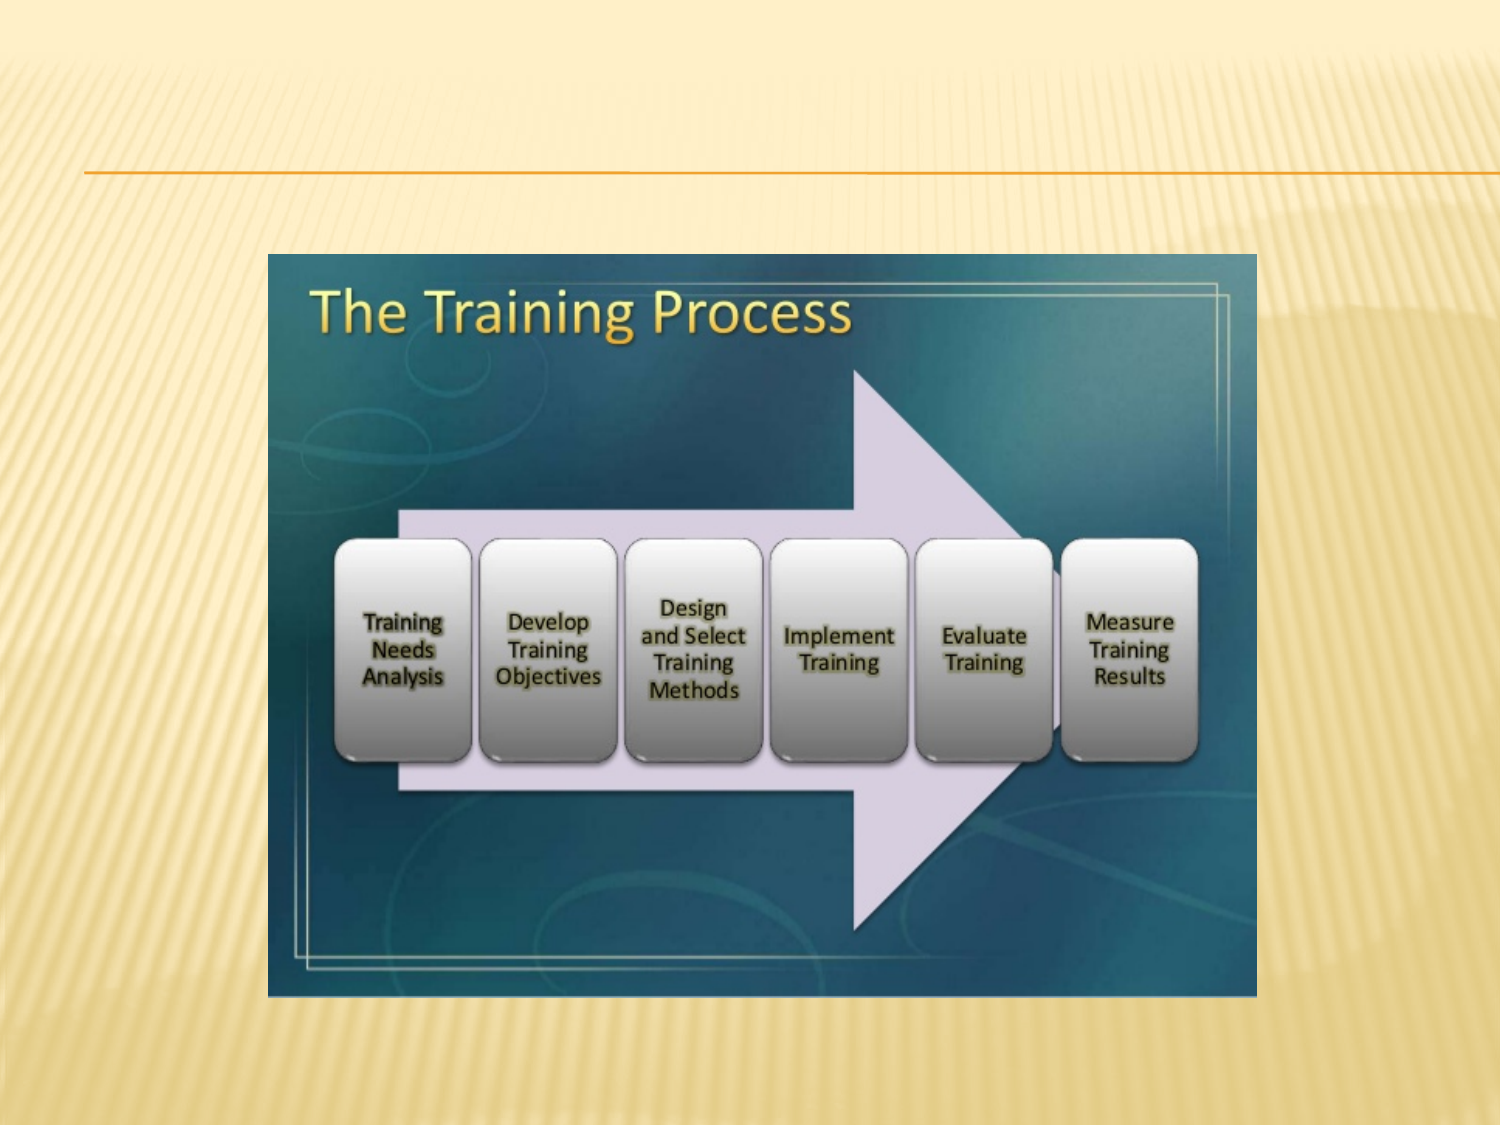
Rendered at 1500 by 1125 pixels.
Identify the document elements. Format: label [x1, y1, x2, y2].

list [267, 254, 1258, 998]
